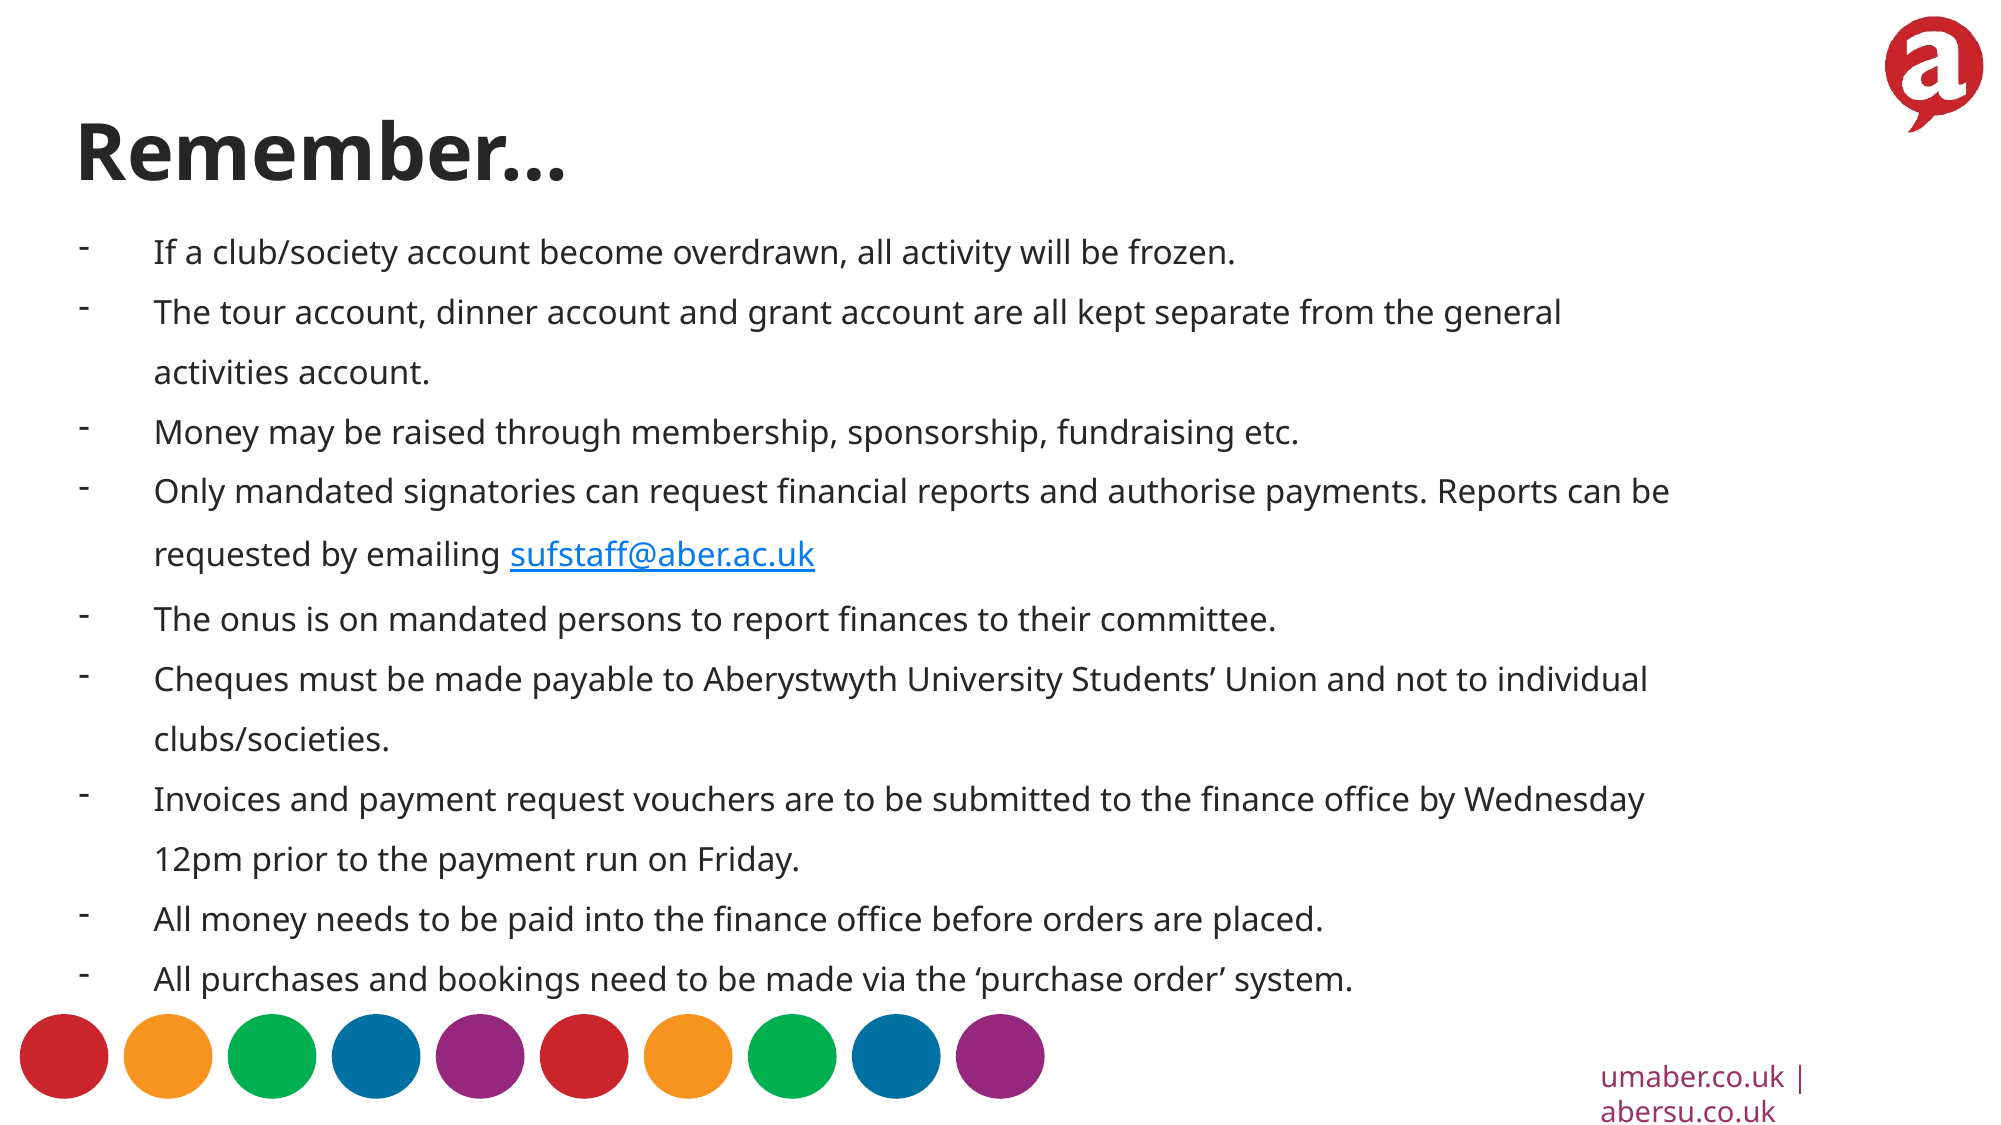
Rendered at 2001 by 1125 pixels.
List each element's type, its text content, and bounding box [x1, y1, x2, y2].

text_box If a club/society account become overdrawn, all activity will be frozen. The tour account, dinner account and grant account are all kept separate from the general activities account. Money may be raised through membership, sponsorship, fundraising etc. Only mandated signatories can request financial reports and authorise payments. Reports can be requested by emailing sufstaff@aber.ac.uk The onus is on mandated persons to report finances to their committee. Cheques must be made payable to Aberystwyth University Students’ Union and not to individual clubs/societies. Invoices and payment request vouchers are to be submitted to the finance office by Wednesday 12pm prior to the payment run on Friday. All money needs to be paid into the finance office before orders are placed. All purchases and bookings need to be made via the ‘purchase order’ system. [63, 203, 1711, 951]
picture [1869, 0, 2000, 137]
text_box Remember… [59, 104, 1196, 238]
